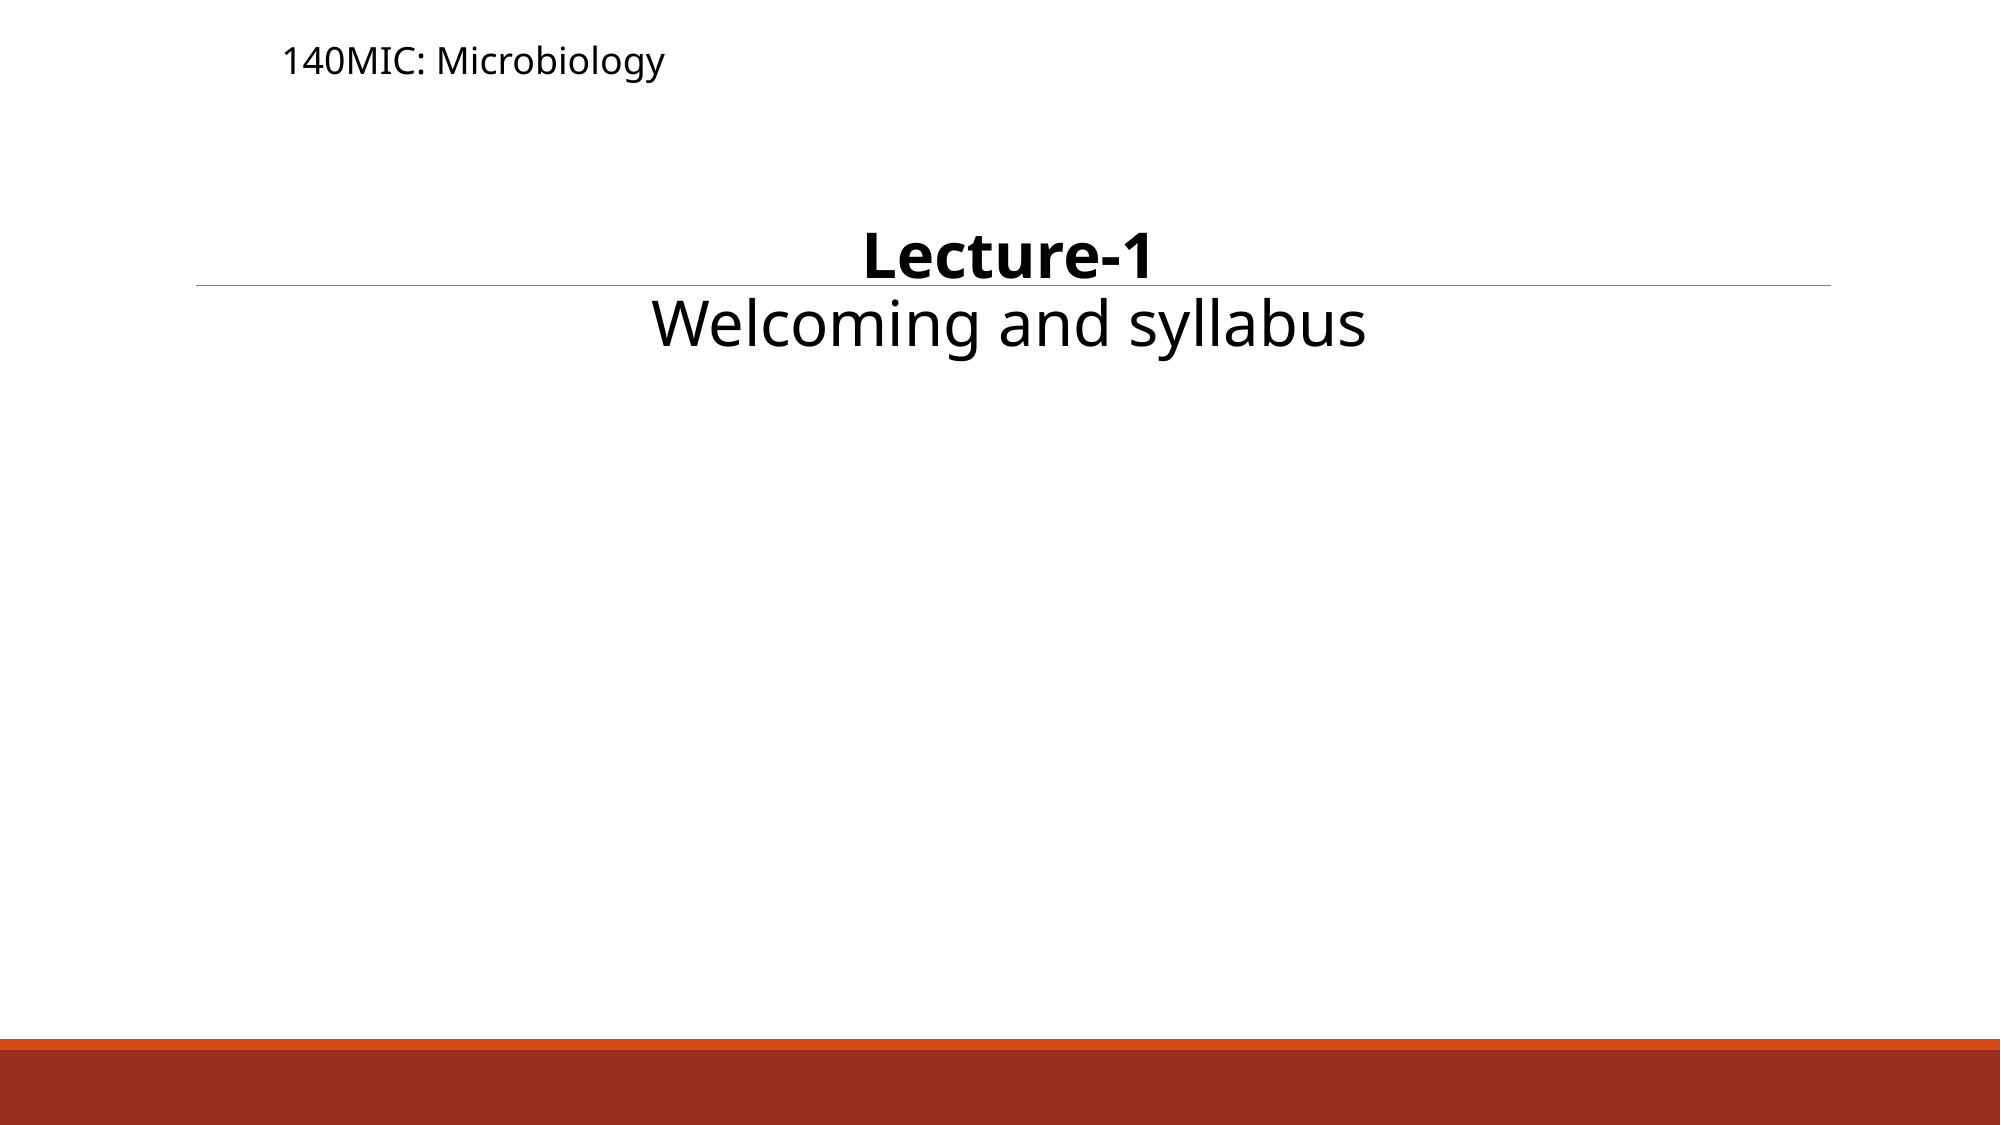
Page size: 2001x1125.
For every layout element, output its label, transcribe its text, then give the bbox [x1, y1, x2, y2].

text_box 140MIC: Microbiology [251, 1, 696, 124]
text_box Lecture-1 Welcoming and syllabus [478, 227, 1541, 357]
